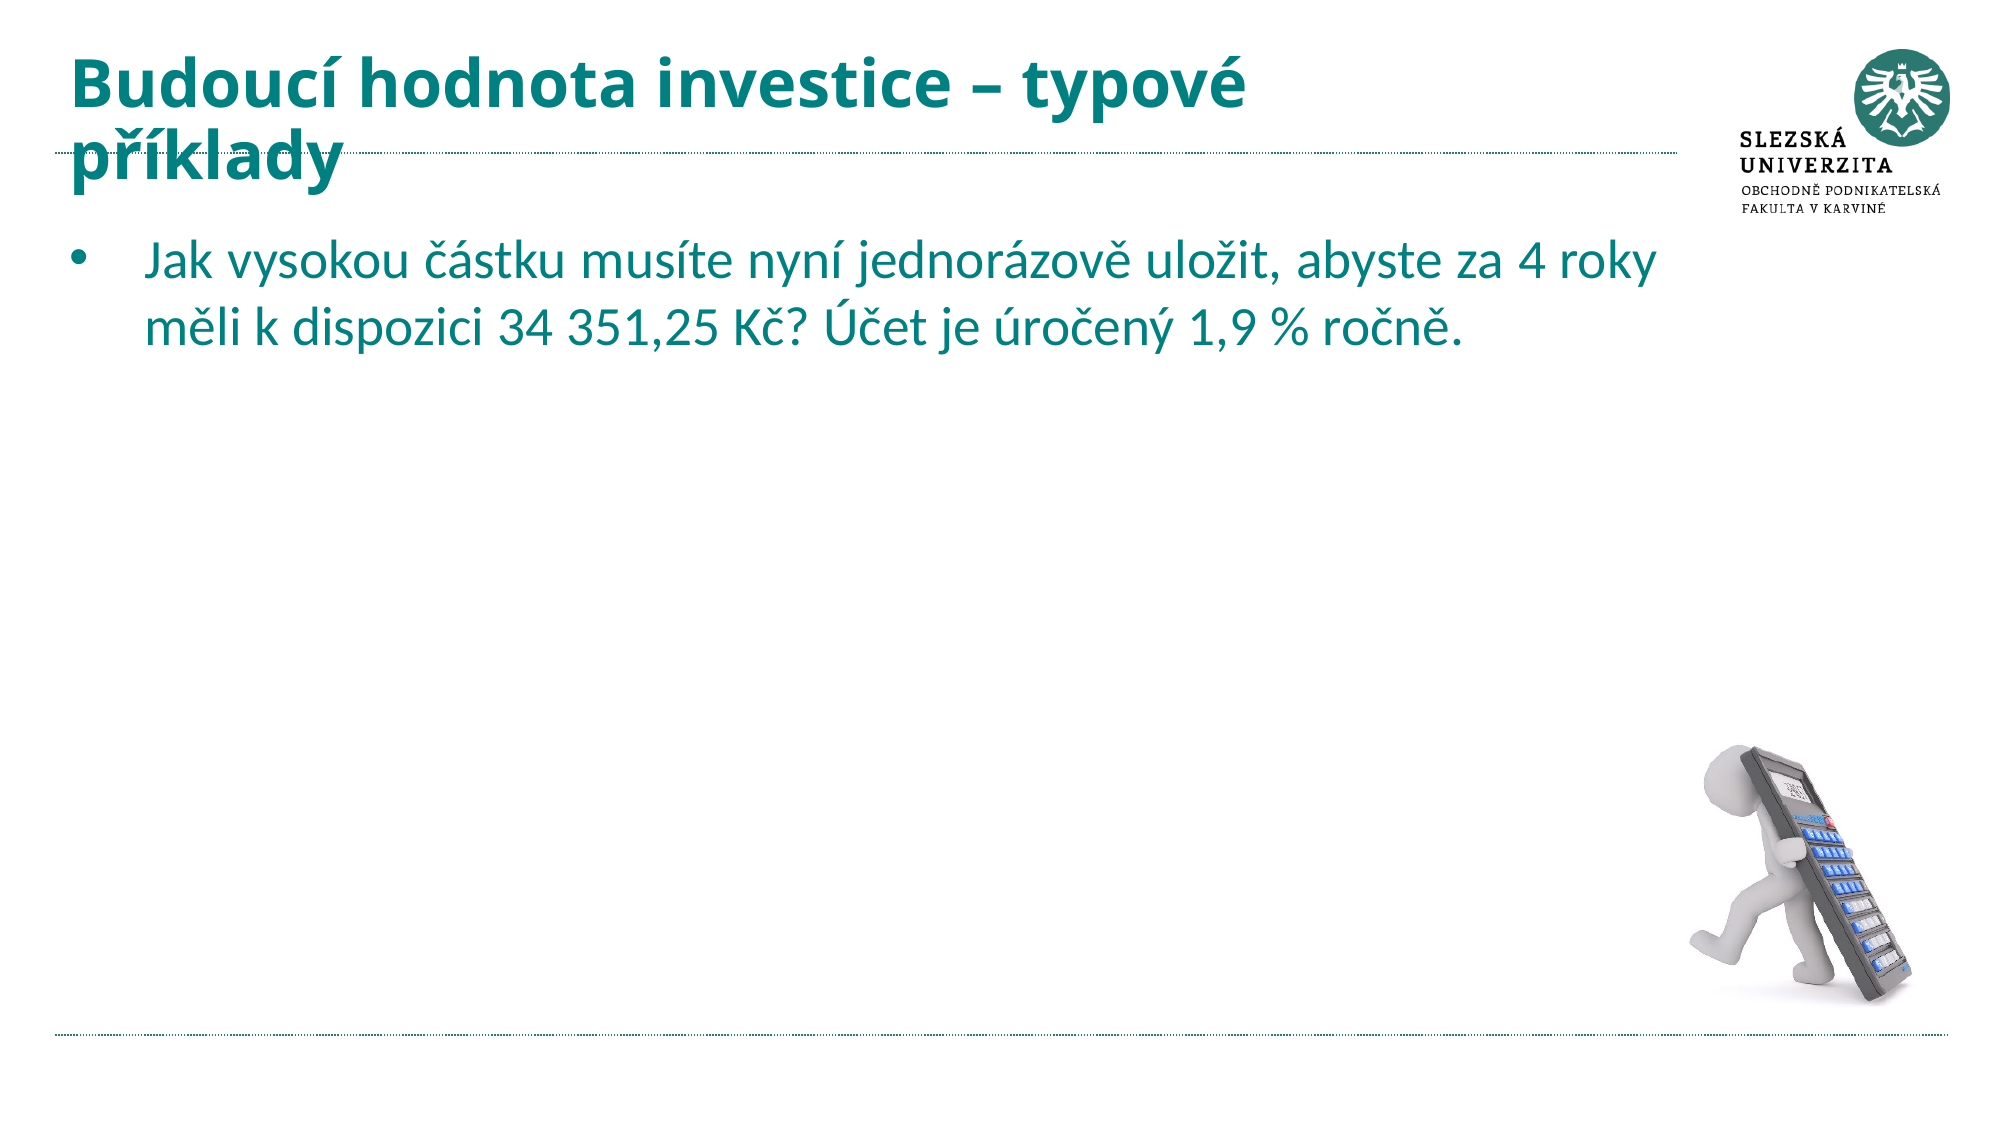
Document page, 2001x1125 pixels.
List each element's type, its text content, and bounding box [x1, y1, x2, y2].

picture [1740, 49, 1950, 213]
title Budoucí hodnota investice – typové příklady [55, 42, 1331, 154]
picture [1648, 719, 1937, 1009]
text_box Jak vysokou částku musíte nyní jednorázově uložit, abyste za 4 roky měli k dispozici 34 351,25 Kč? Účet je úročený 1,9 % ročně. [55, 215, 1673, 431]
